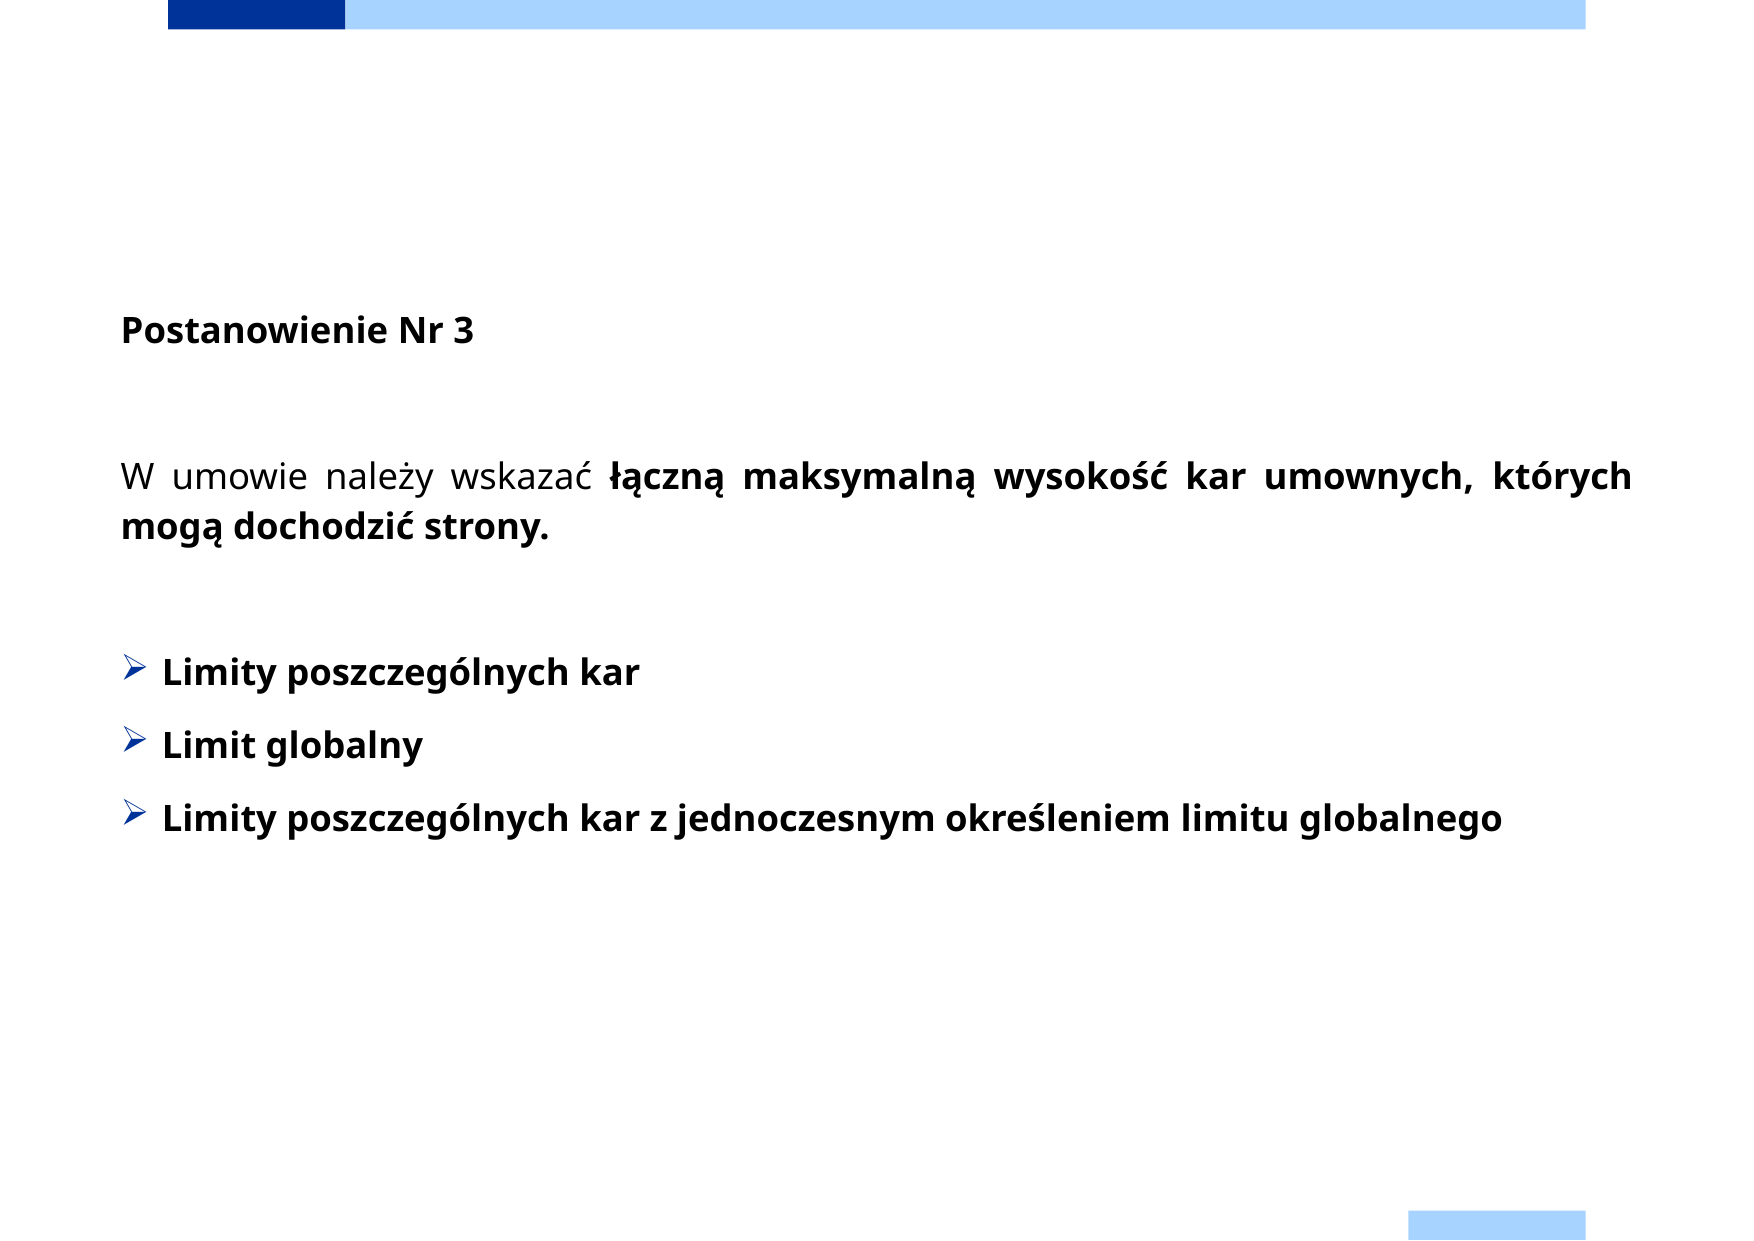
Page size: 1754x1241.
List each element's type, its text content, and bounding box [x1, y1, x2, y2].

list Postanowienie Nr 3 W umowie należy wskazać łączną maksymalną wysokość kar umownych, których mogą dochodzić strony. Limity poszczególnych kar Limit globalny Limity poszczególnych kar z jednoczesnym określeniem limitu globalnego [120, 300, 1634, 742]
